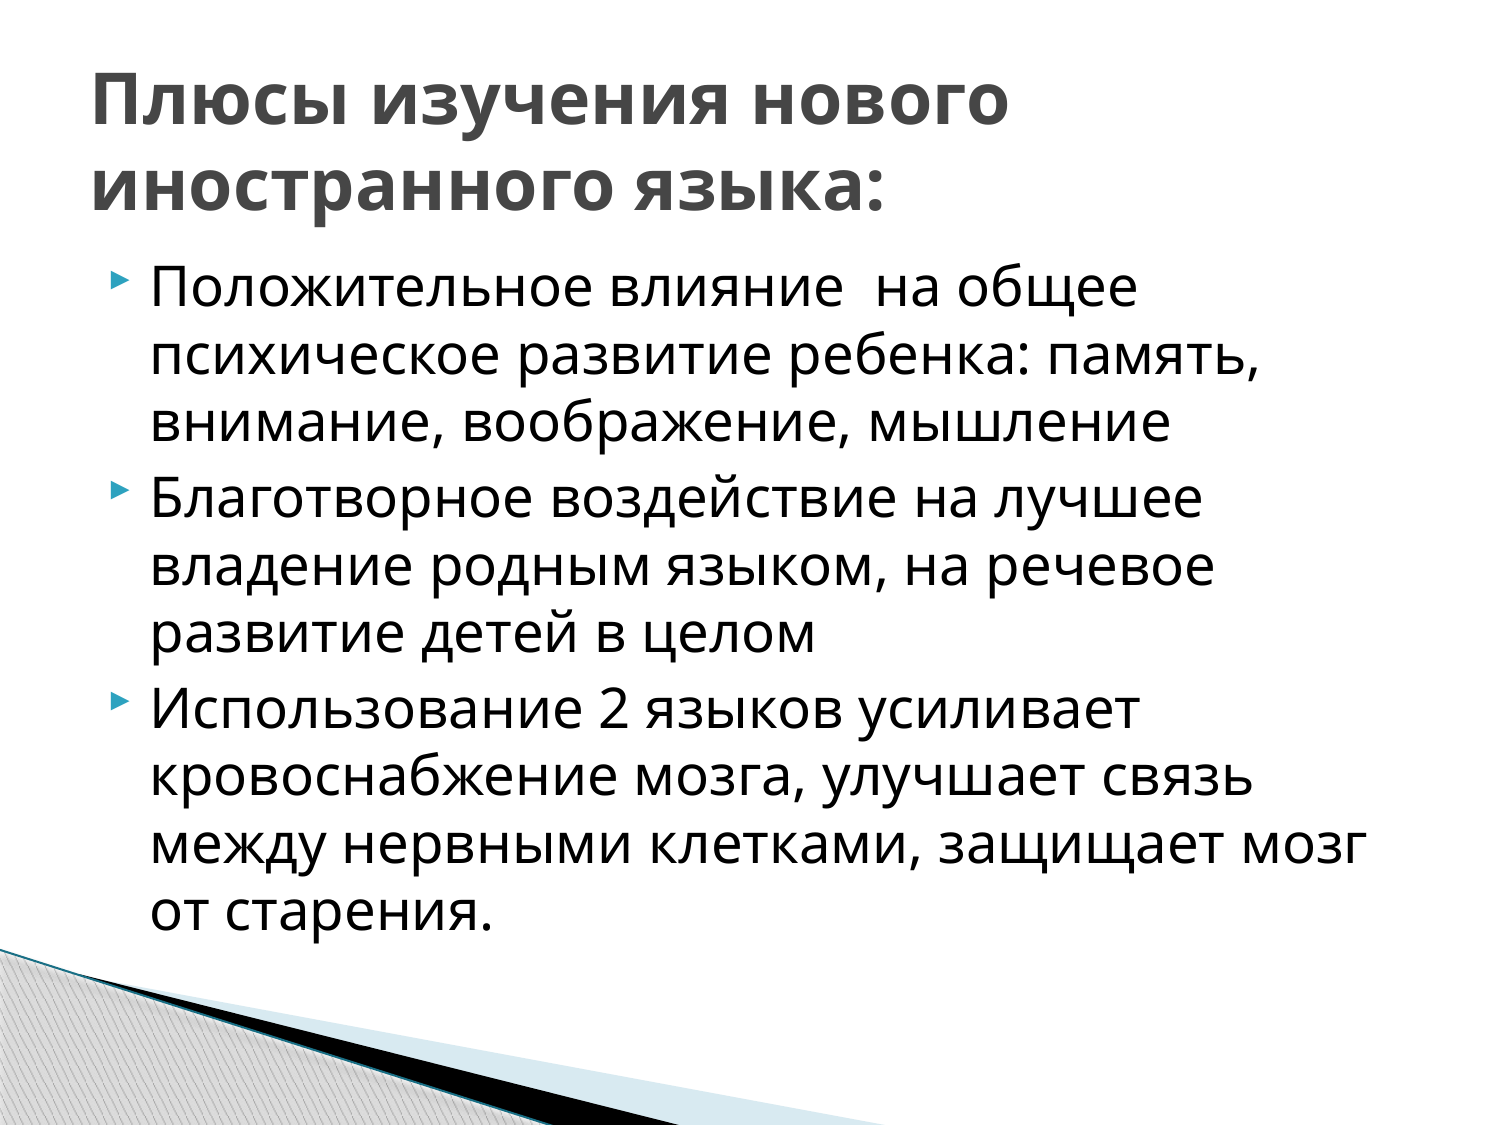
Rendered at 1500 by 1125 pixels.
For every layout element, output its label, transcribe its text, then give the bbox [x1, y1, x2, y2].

title Плюсы изучения нового иностранного языка: [75, 45, 1425, 233]
list Положительное влияние на общее психическое развитие ребенка: память, внимание, воображение, мышление Благотворное воздействие на лучшее владение родным языком, на речевое развитие детей в целом Использование 2 языков усиливает кровоснабжение мозга, улучшает связь между нервными клетками, защищает мозг от старения. [75, 243, 1425, 986]
